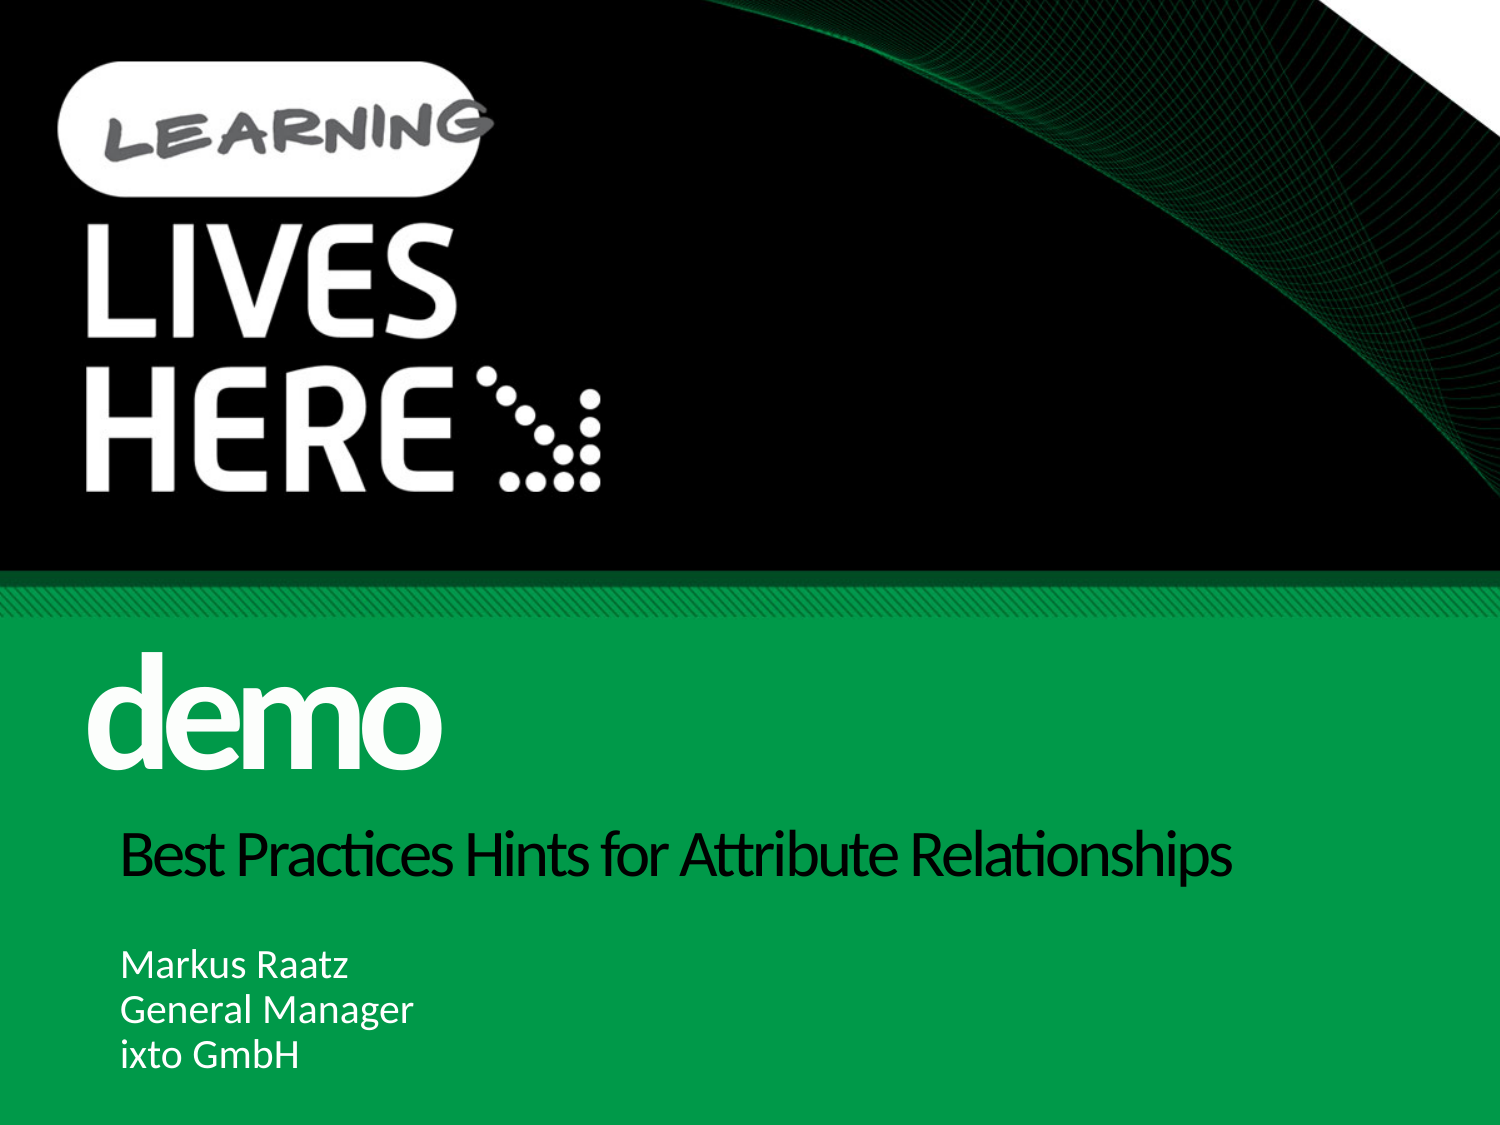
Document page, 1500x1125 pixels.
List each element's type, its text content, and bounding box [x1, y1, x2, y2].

subtitle Markus Raatz General Manager ixto GmbH [119, 942, 1236, 1019]
list demo [83, 625, 1344, 800]
picture [0, 0, 1500, 1125]
title Best Practices Hints for Attribute Relationships [119, 818, 1375, 943]
